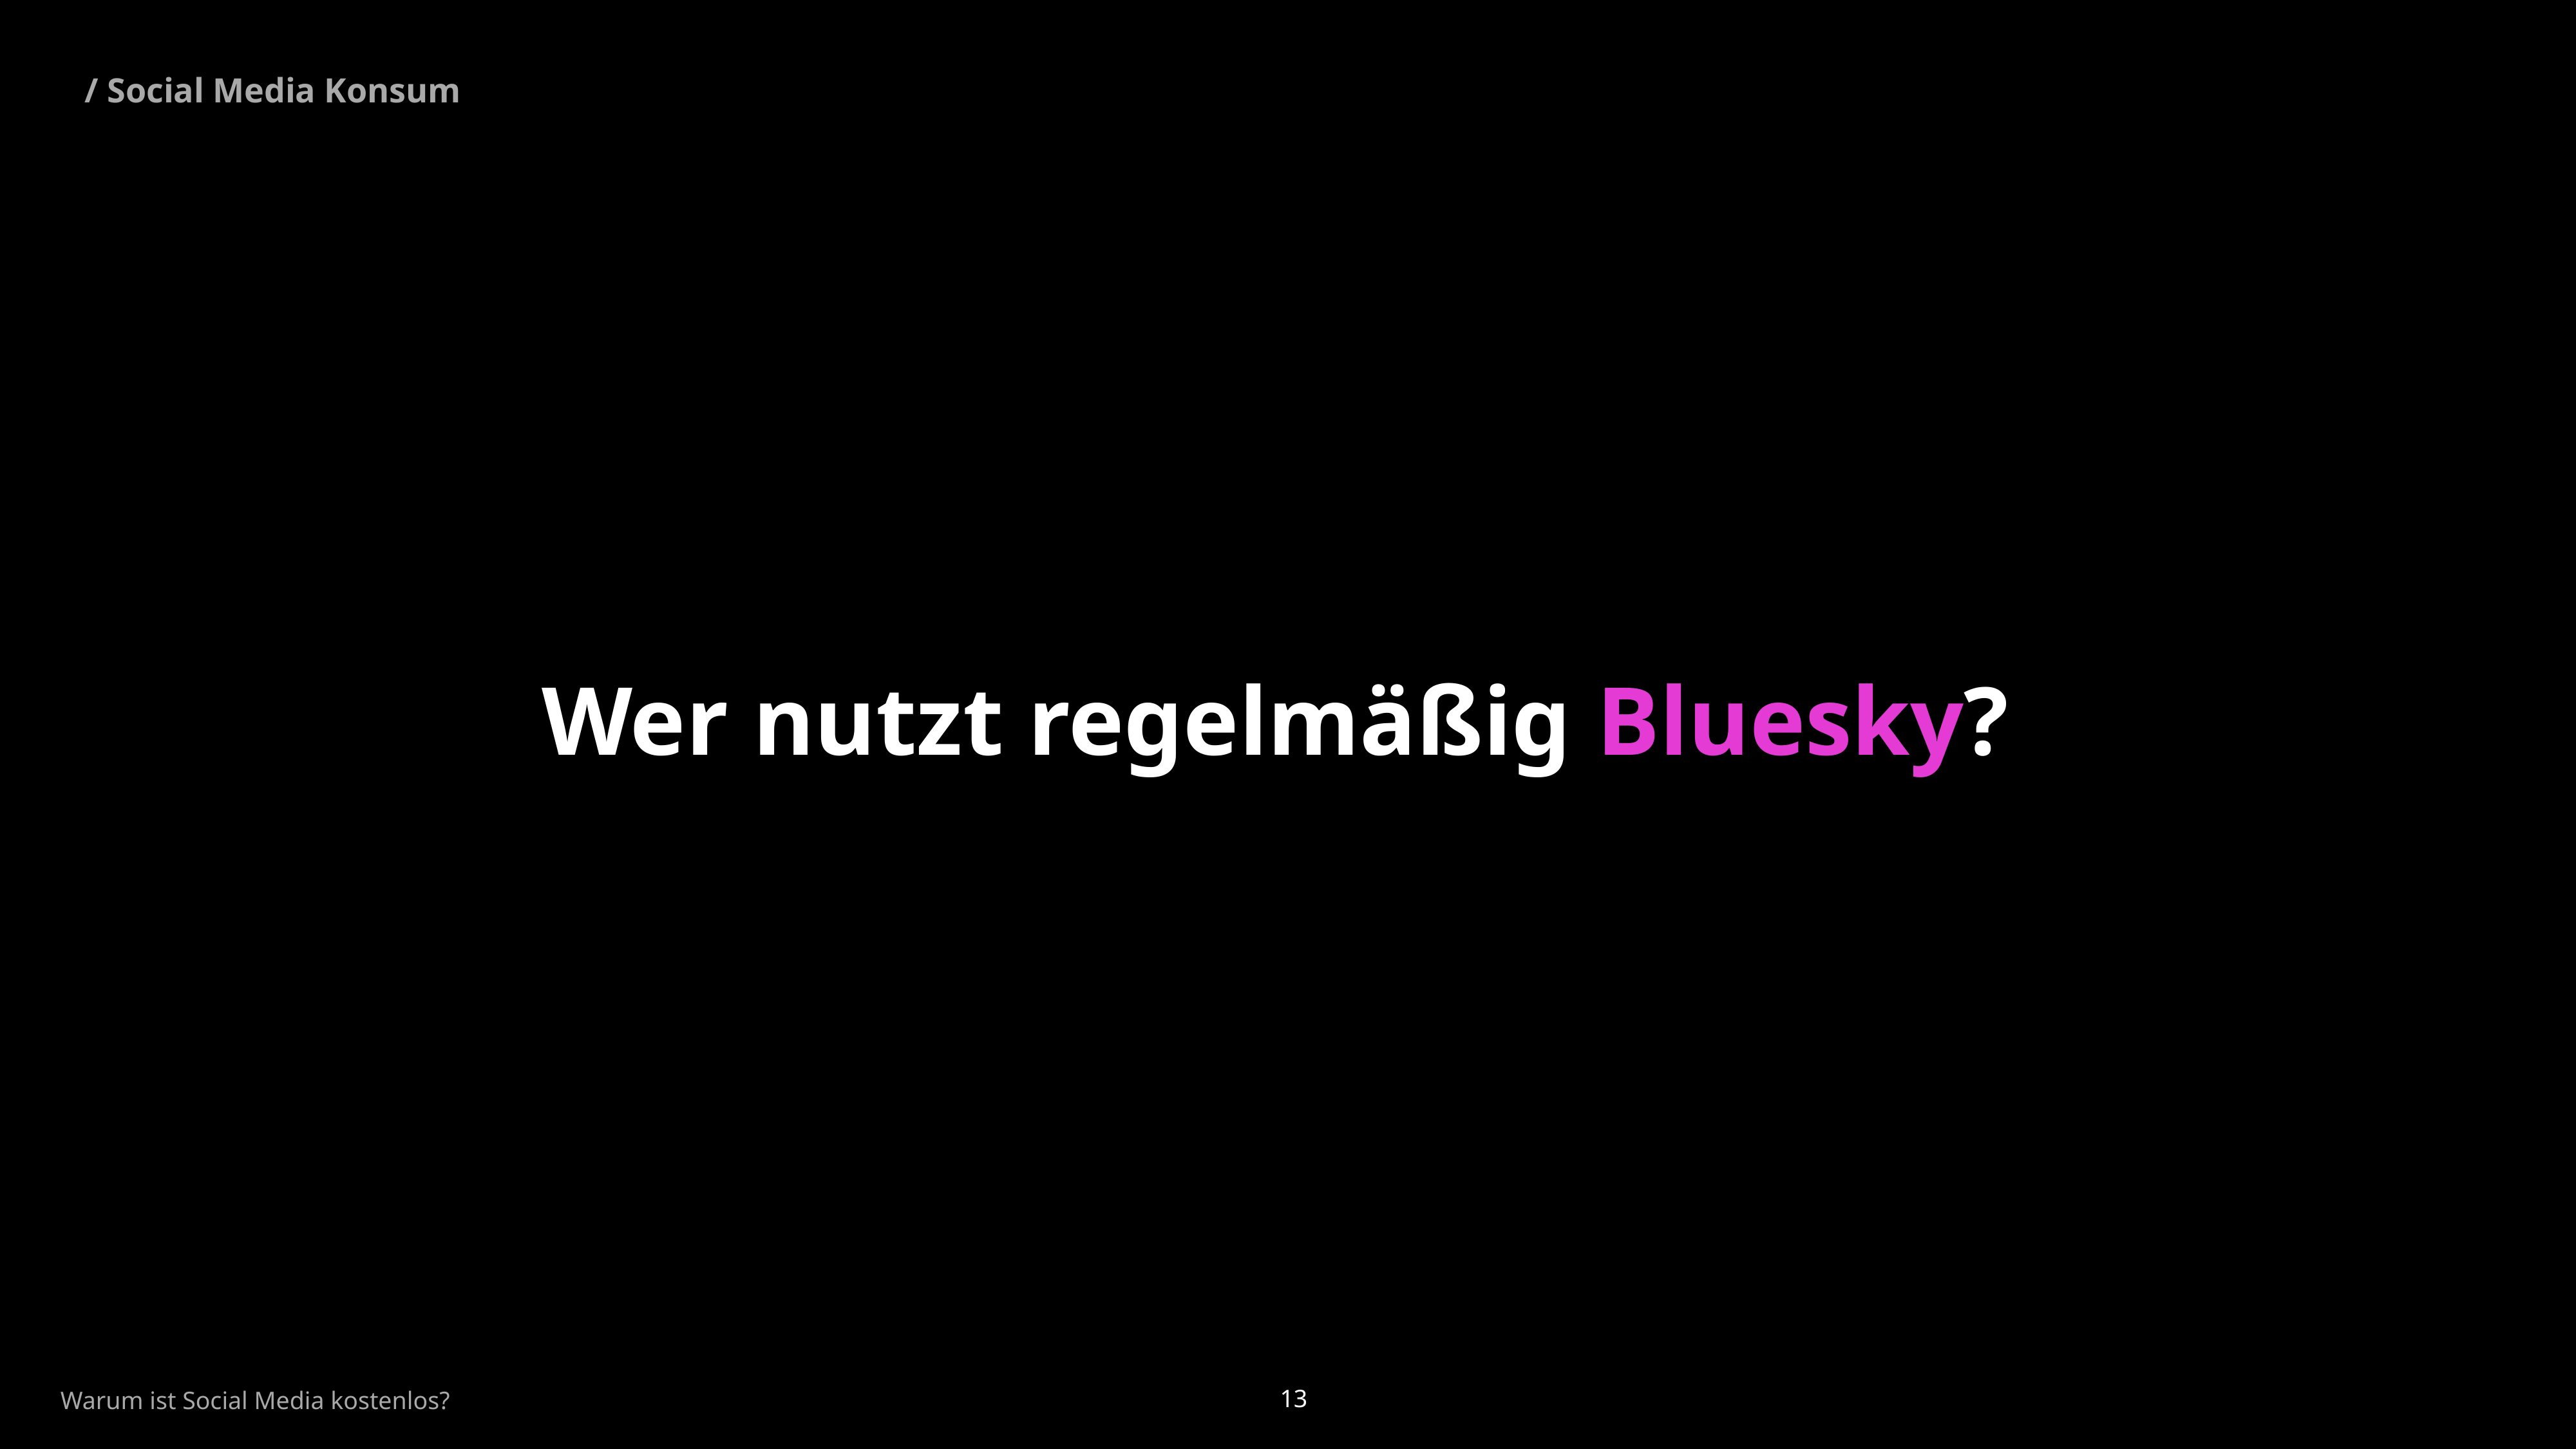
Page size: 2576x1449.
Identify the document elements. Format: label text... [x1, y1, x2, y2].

slide_number 13 [1274, 1381, 1314, 1422]
text_box Wer nutzt regelmäßig Bluesky? [536, 668, 2062, 781]
text_box Warum ist Social Media kostenlos? [55, 1383, 456, 1420]
text_box / Social Media Konsum [79, 68, 467, 115]
